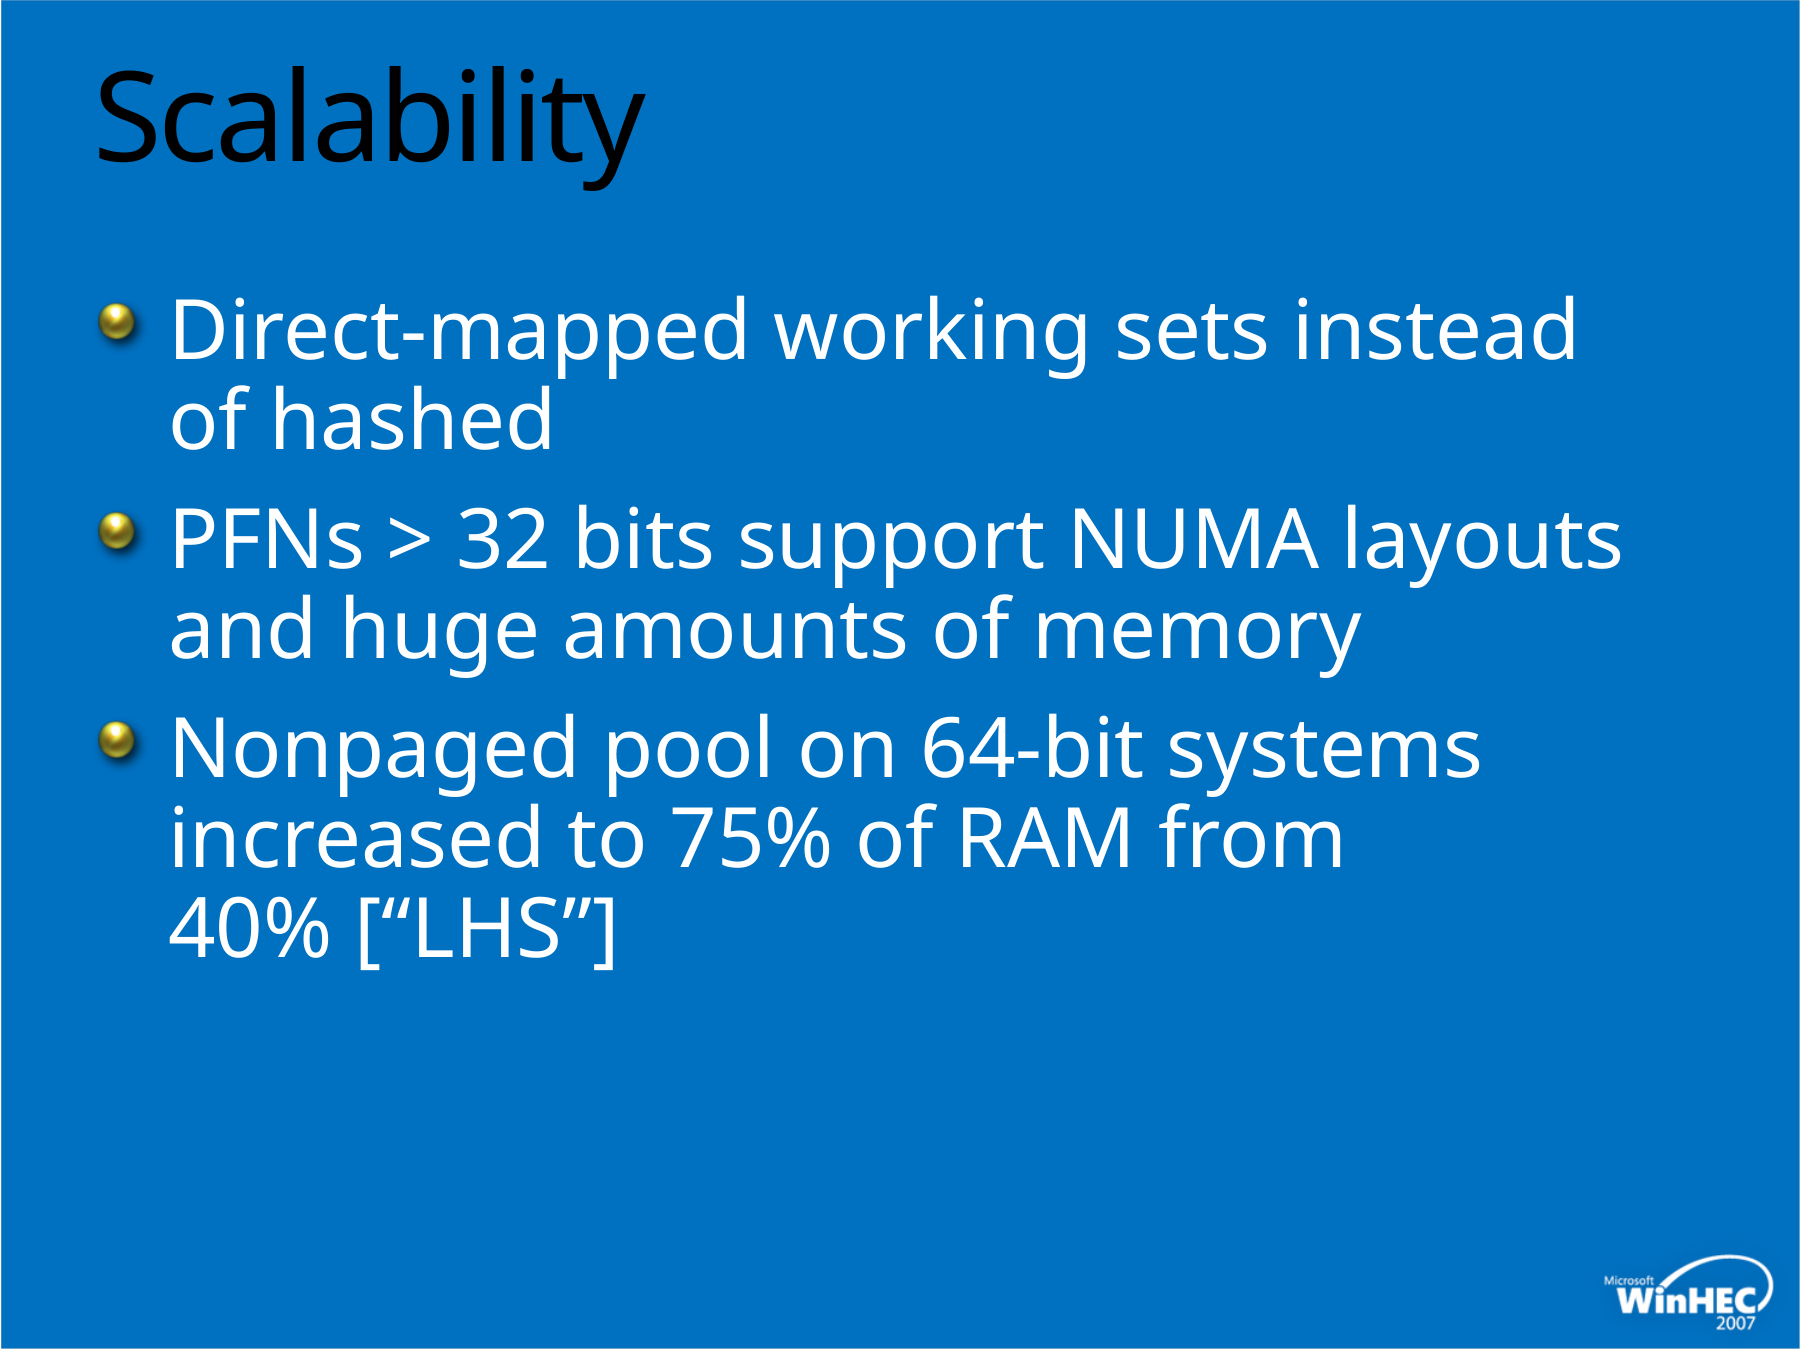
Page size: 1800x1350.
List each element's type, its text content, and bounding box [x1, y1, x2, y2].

picture [0, 0, 1800, 1350]
title Scalability [75, 45, 1725, 278]
list Direct-mapped working sets instead of hashed PFNs > 32 bits support NUMA layouts and huge amounts of memory Nonpaged pool on 64-bit systems increased to 75% of RAM from 40% [“LHS”] [75, 278, 1725, 974]
